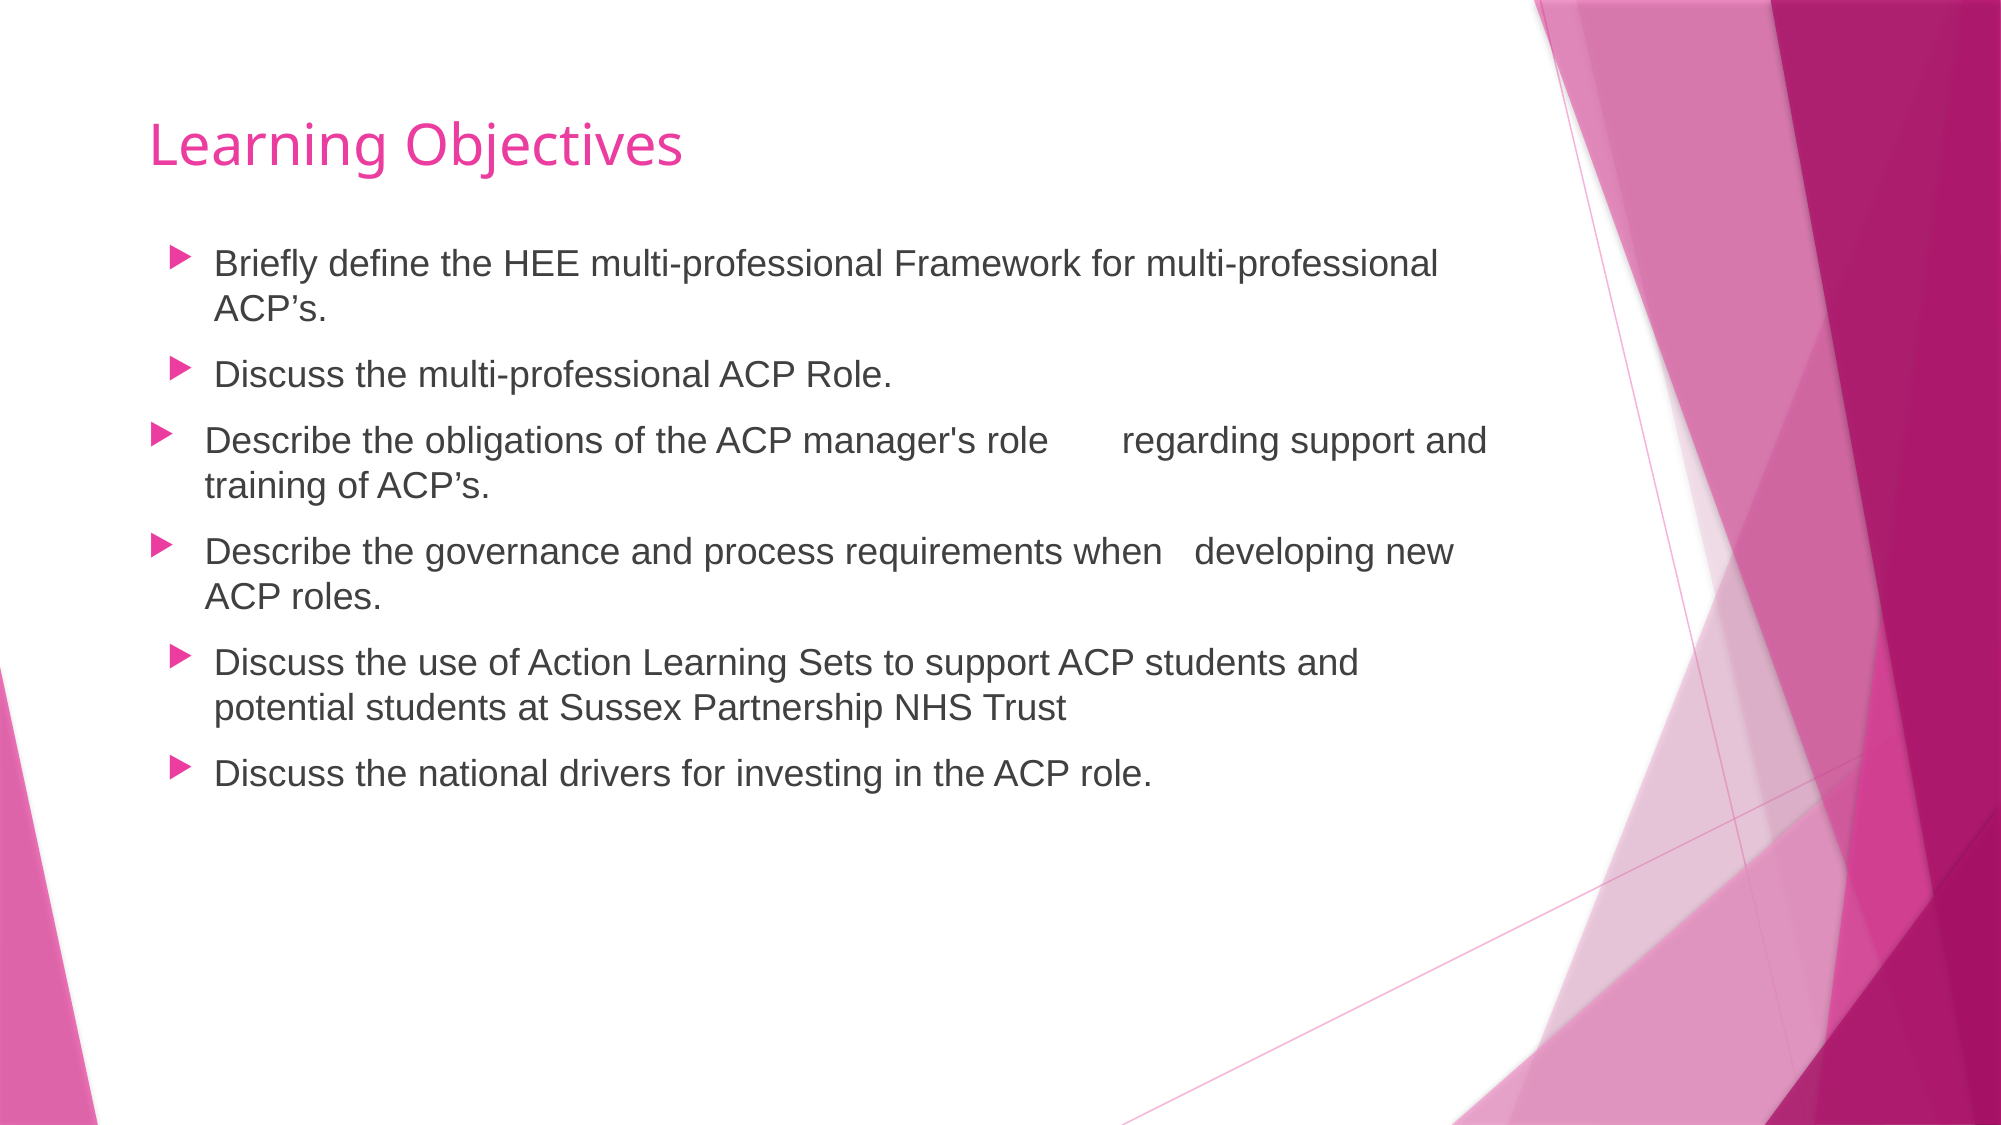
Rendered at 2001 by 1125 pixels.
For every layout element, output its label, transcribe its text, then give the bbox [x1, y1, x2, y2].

title Learning Objectives [133, 99, 1522, 185]
list Briefly define the HEE multi-professional Framework for multi-professional ACP’s. Discuss the multi-professional ACP Role. Describe the obligations of the ACP manager's role regarding support and training of ACP’s. Describe the governance and process requirements when developing new ACP roles. Discuss the use of Action Learning Sets to support ACP students and potential students at Sussex Partnership NHS Trust Discuss the national drivers for investing in the ACP role. [133, 231, 1522, 991]
